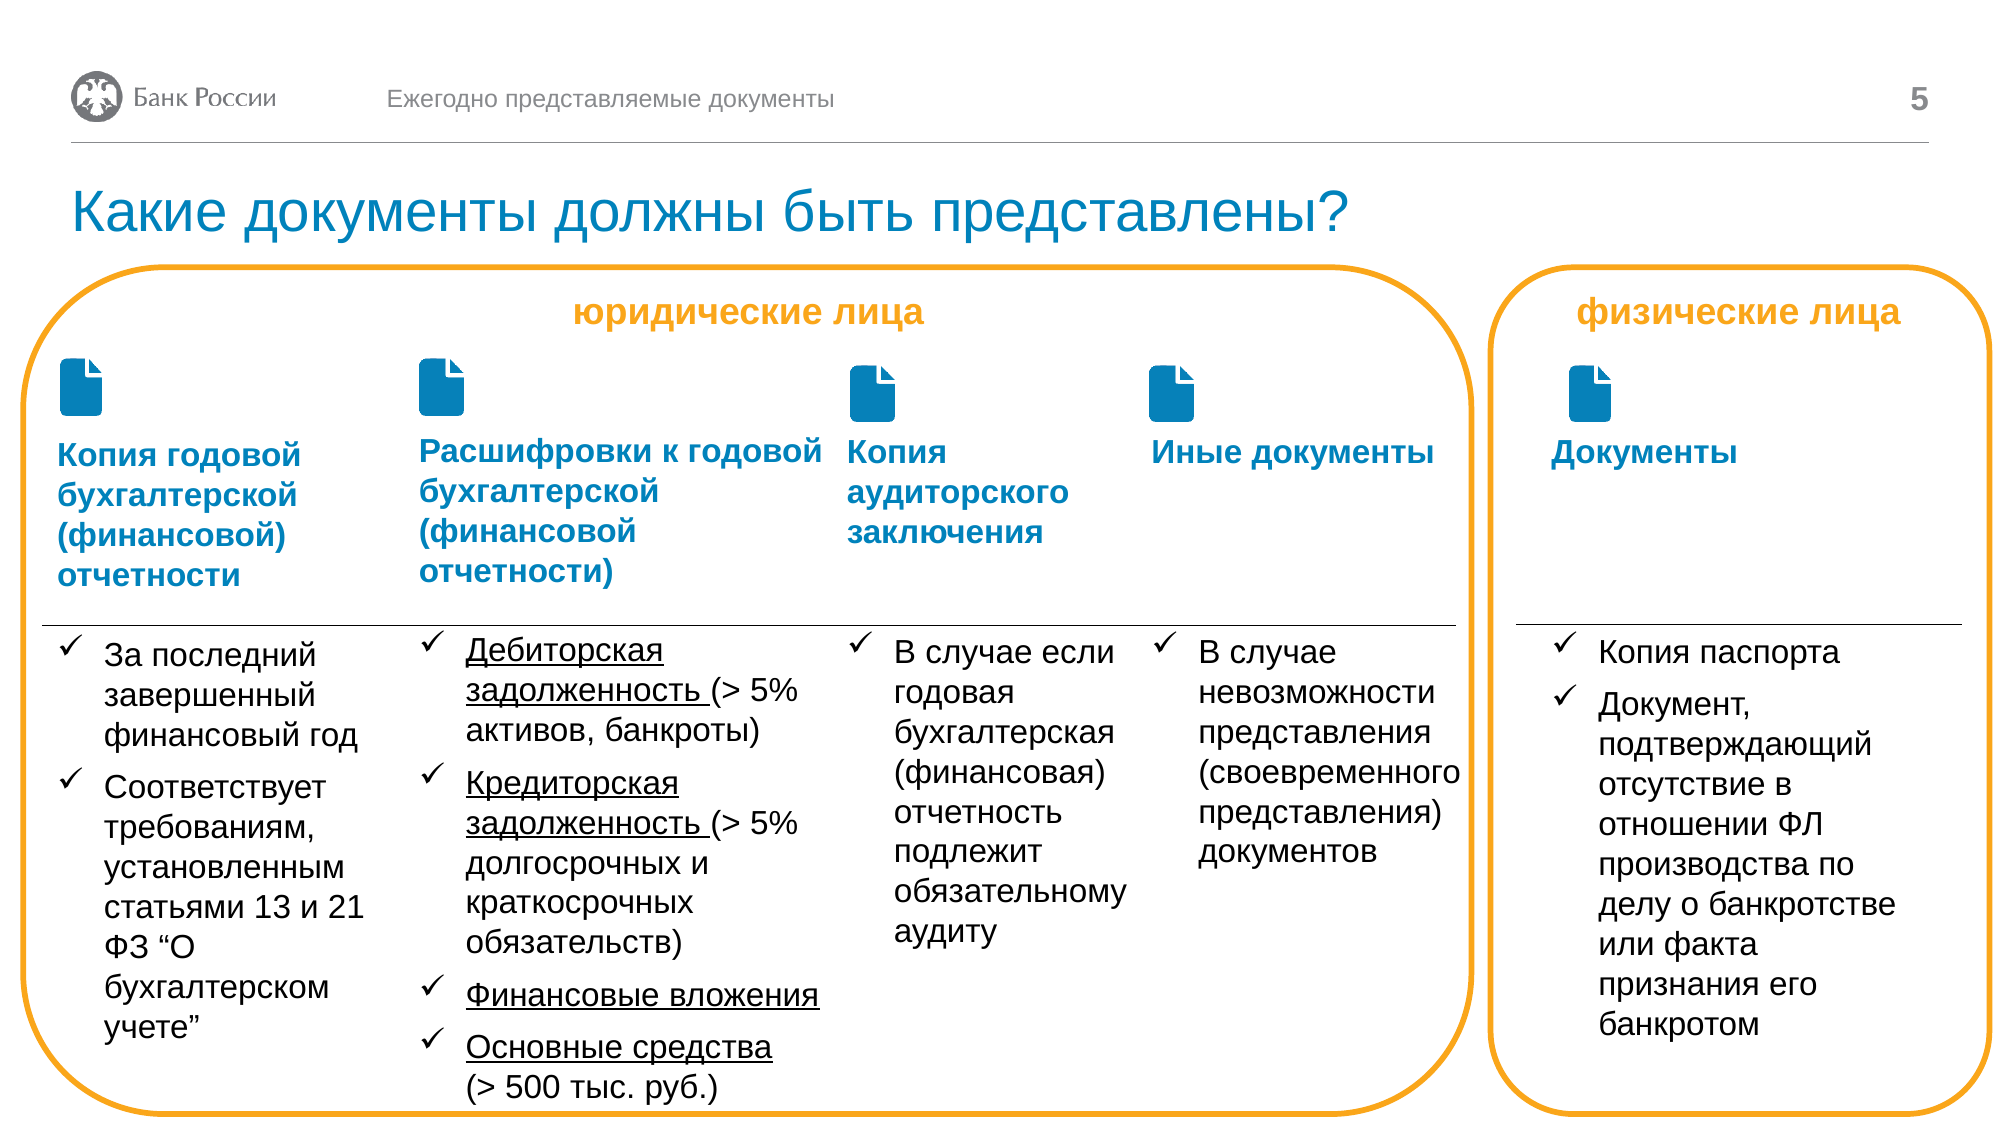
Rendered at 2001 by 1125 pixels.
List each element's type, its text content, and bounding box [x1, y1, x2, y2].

text_box Иные документы В случае невозможности представления (своевременного представления) документов [1473, 423, 1485, 850]
text_box Документы Копия паспорта Документ, подтверждающий отсутствие в отношении ФЛ производства по делу о банкротстве или факта признания его банкротом [1536, 423, 1930, 624]
slide_number 5 [1806, 70, 1929, 124]
text_box [1489, 266, 1991, 1116]
picture [86, 358, 102, 377]
picture [446, 358, 464, 377]
text_box физические лица [1561, 279, 1919, 340]
text_box Документы Копия паспорта Документ, подтверждающий отсутствие в отношении ФЛ производства по делу о банкротстве или факта признания его банкротом [1536, 625, 1930, 850]
footer Ежегодно представляемые документы [386, 70, 1772, 124]
picture [1176, 365, 1194, 383]
picture [1595, 365, 1611, 383]
picture [877, 365, 895, 383]
text_box [22, 266, 1473, 1116]
picture [71, 71, 275, 122]
text_box юридические лица [557, 279, 941, 340]
title Какие документы должны быть представлены? [71, 181, 1929, 282]
